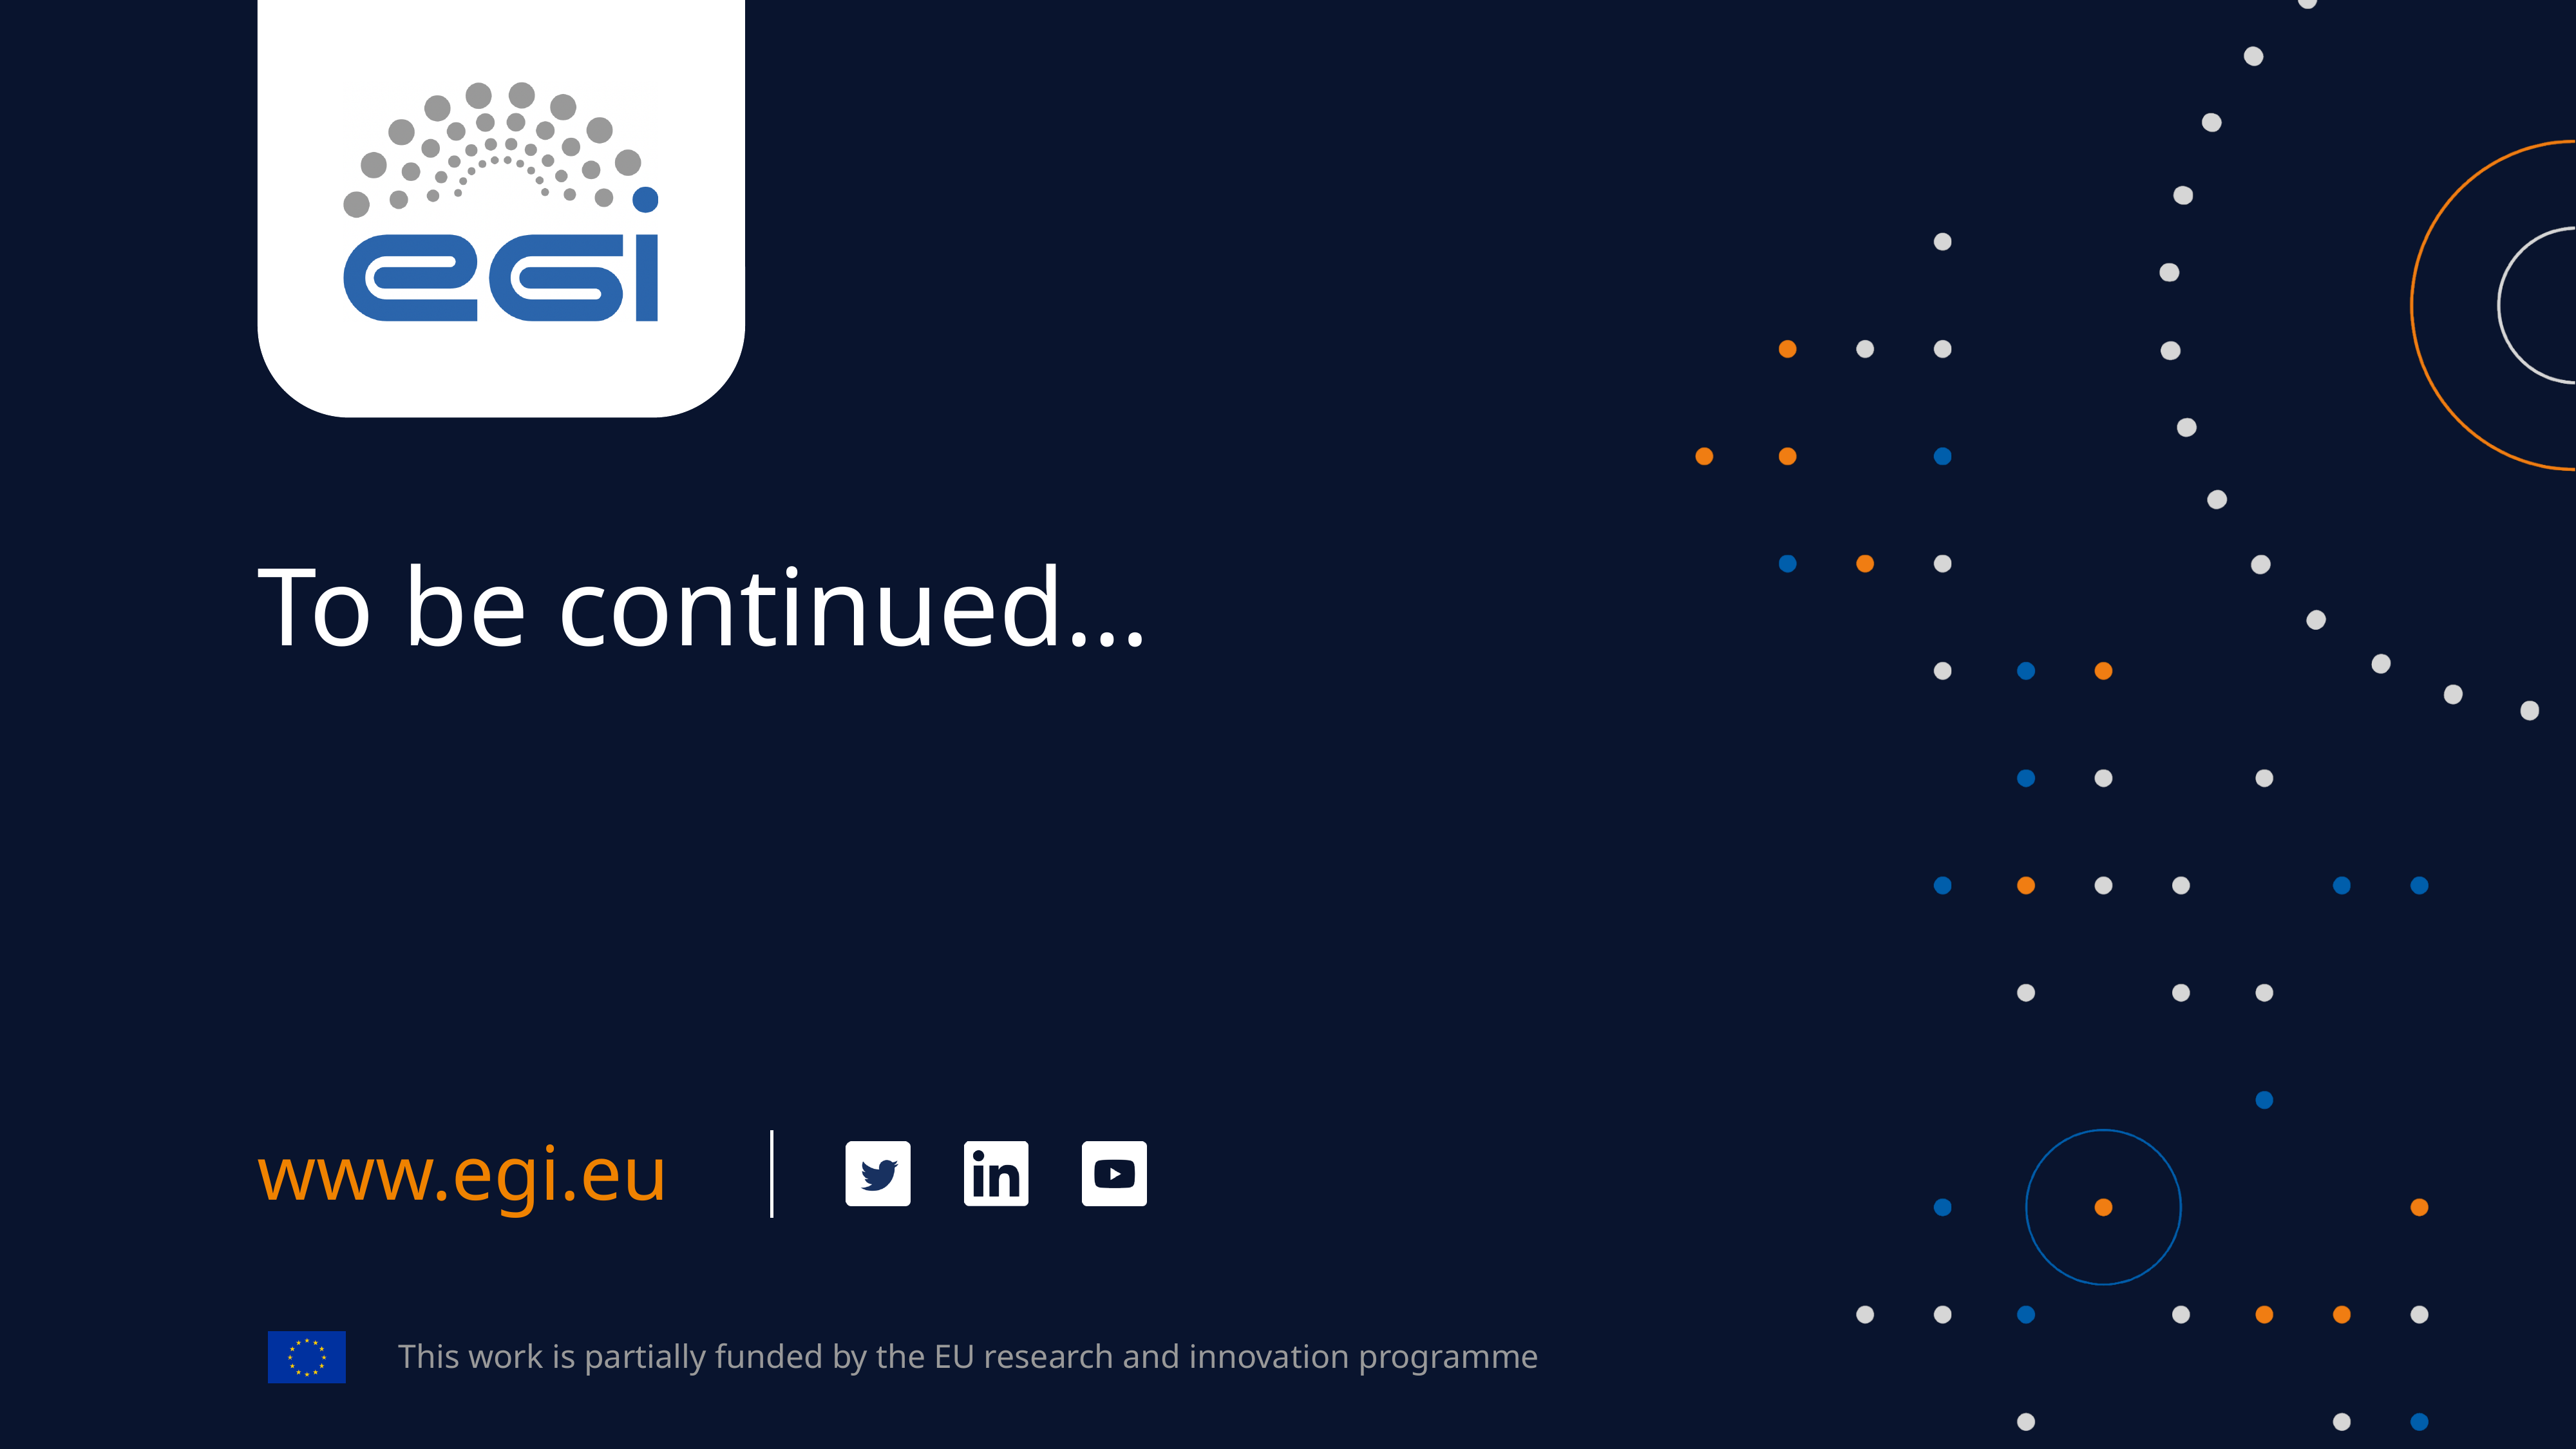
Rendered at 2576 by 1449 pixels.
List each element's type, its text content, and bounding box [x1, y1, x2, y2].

picture [1675, 0, 2574, 1449]
picture [268, 1369, 346, 1383]
picture [343, 81, 658, 322]
list To be continued… [257, 538, 1559, 1369]
